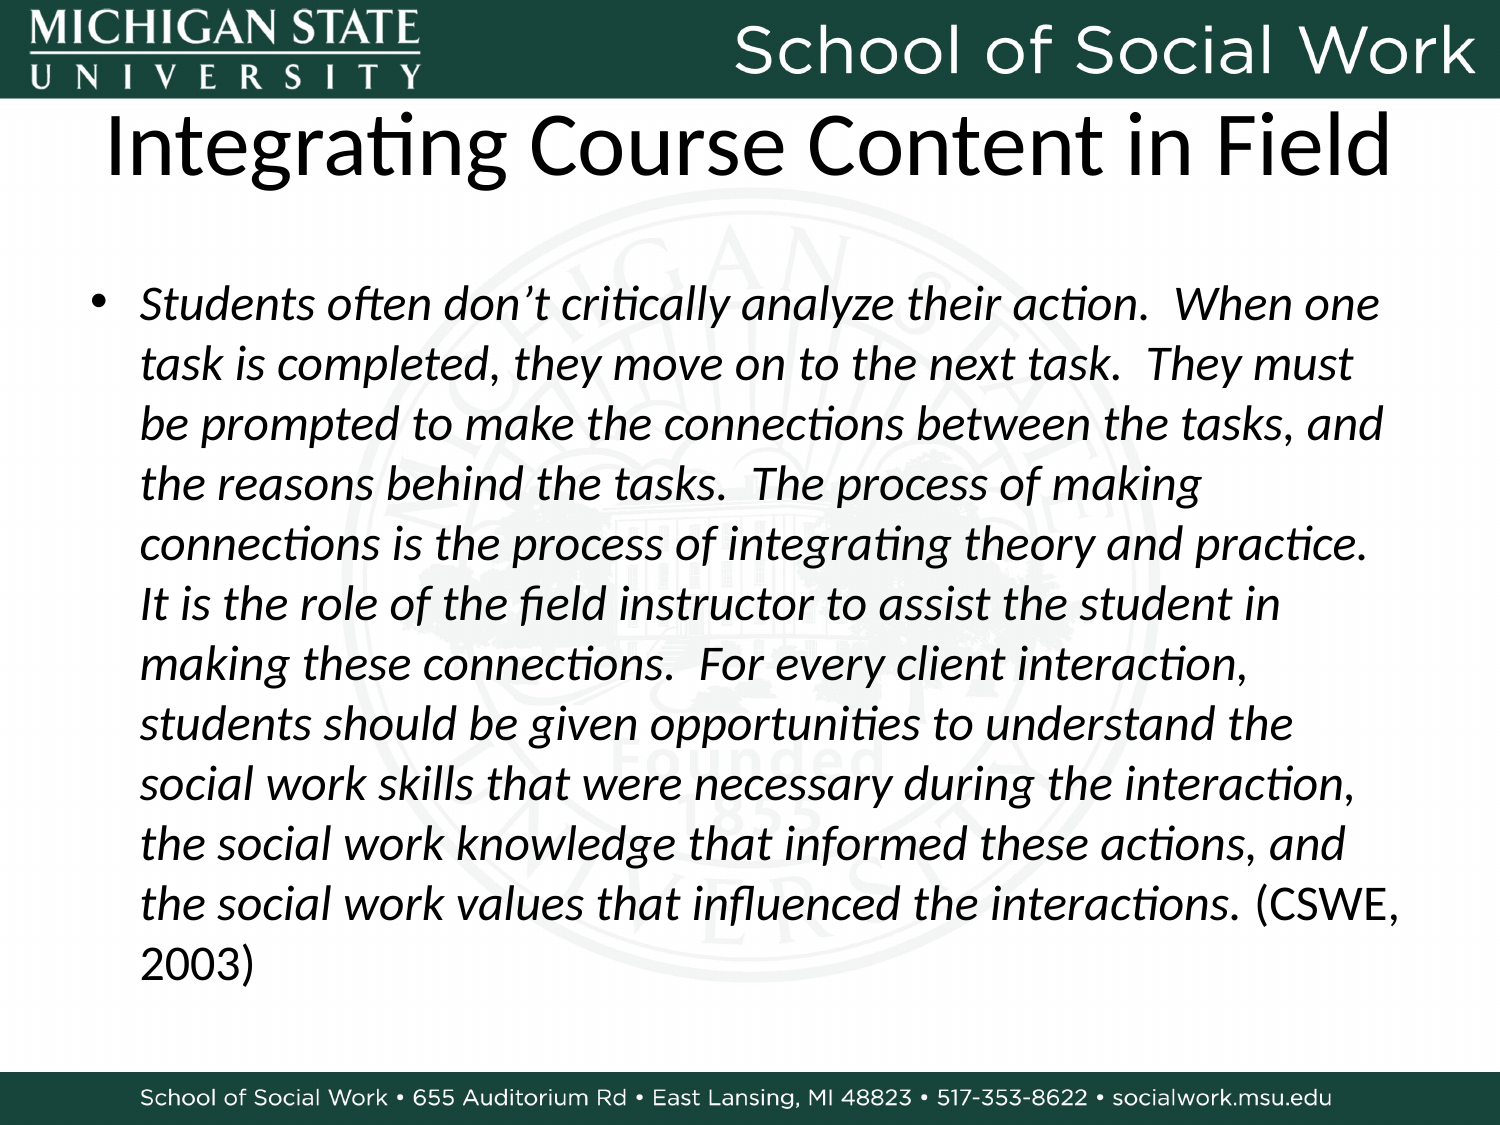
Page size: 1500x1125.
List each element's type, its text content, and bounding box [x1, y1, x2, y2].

list Students often don’t critically analyze their action. When one task is completed, they move on to the next task. They must be prompted to make the connections between the tasks, and the reasons behind the tasks. The process of making connections is the process of integrating theory and practice. It is the role of the field instructor to assist the student in making these connections. For every client interaction, students should be given opportunities to understand the social work skills that were necessary during the interaction, the social work knowledge that informed these actions, and the social work values that influenced the interactions. (CSWE, 2003) [75, 262, 1425, 1005]
picture [0, 0, 1500, 1125]
title Integrating Course Content in Field [75, 45, 1425, 233]
